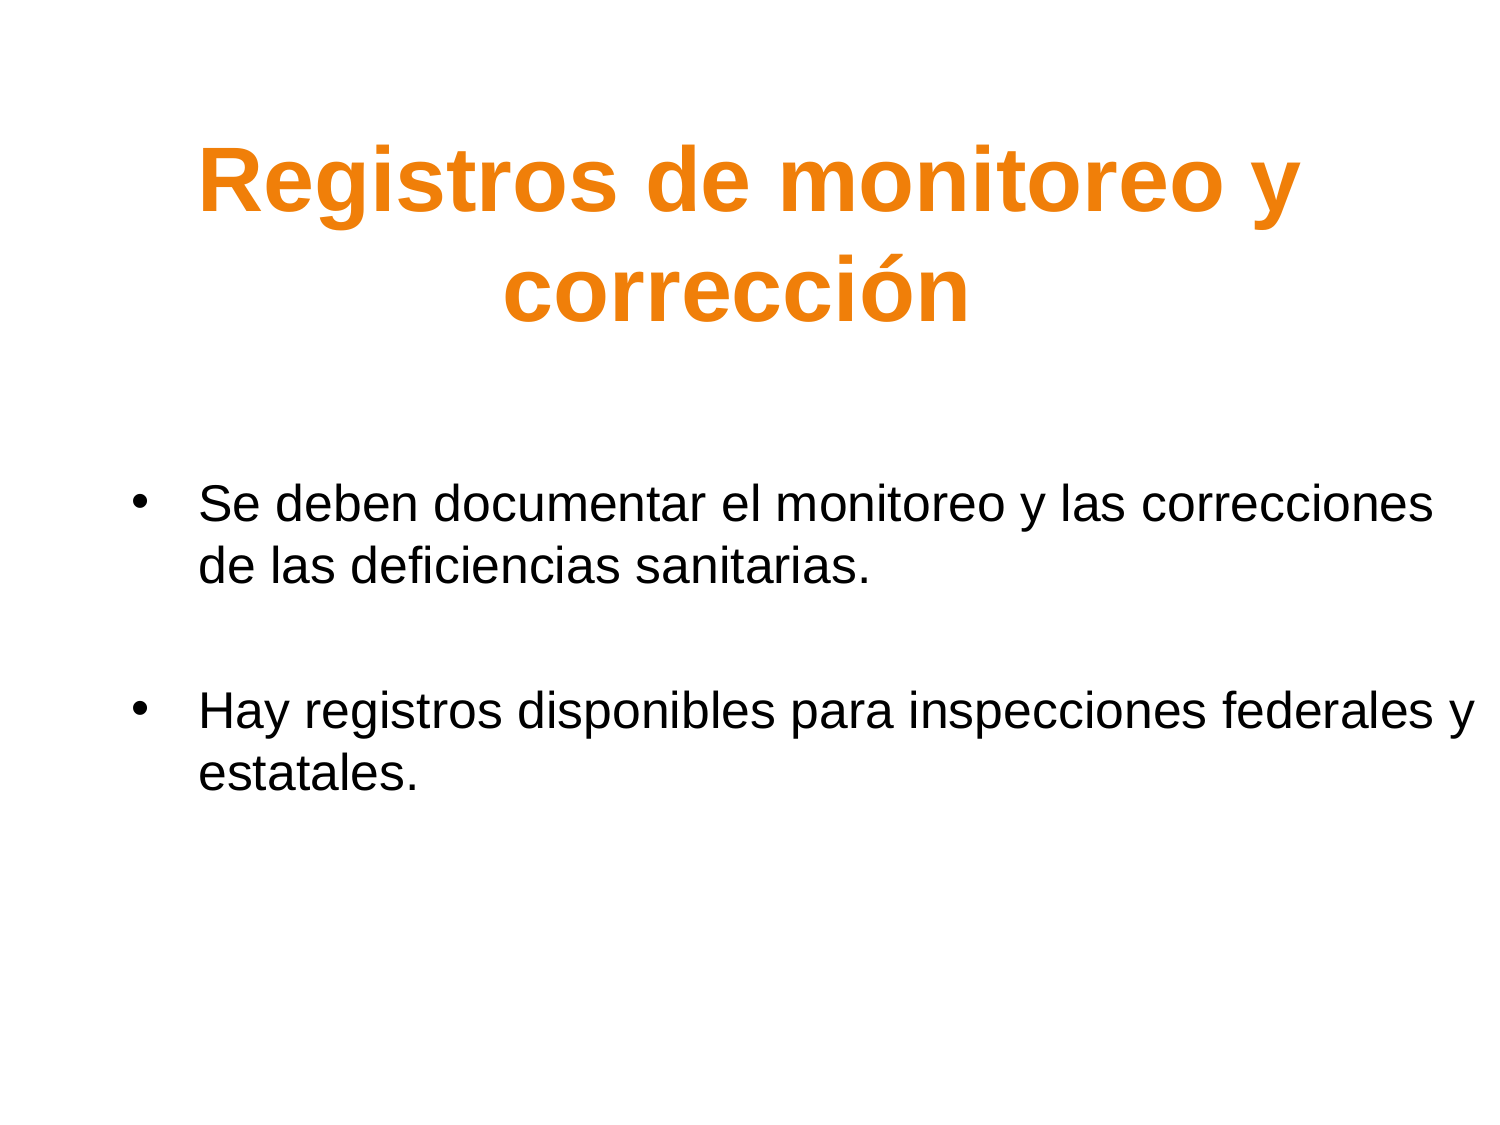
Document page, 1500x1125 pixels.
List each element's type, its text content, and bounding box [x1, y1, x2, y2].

text_box Registros de monitoreo y corrección [131, 112, 1369, 388]
text_box Se deben documentar el monitoreo y las correcciones de las deficiencias sanitarias. Hay registros disponibles para inspecciones federales y estatales. [50, 462, 1500, 813]
